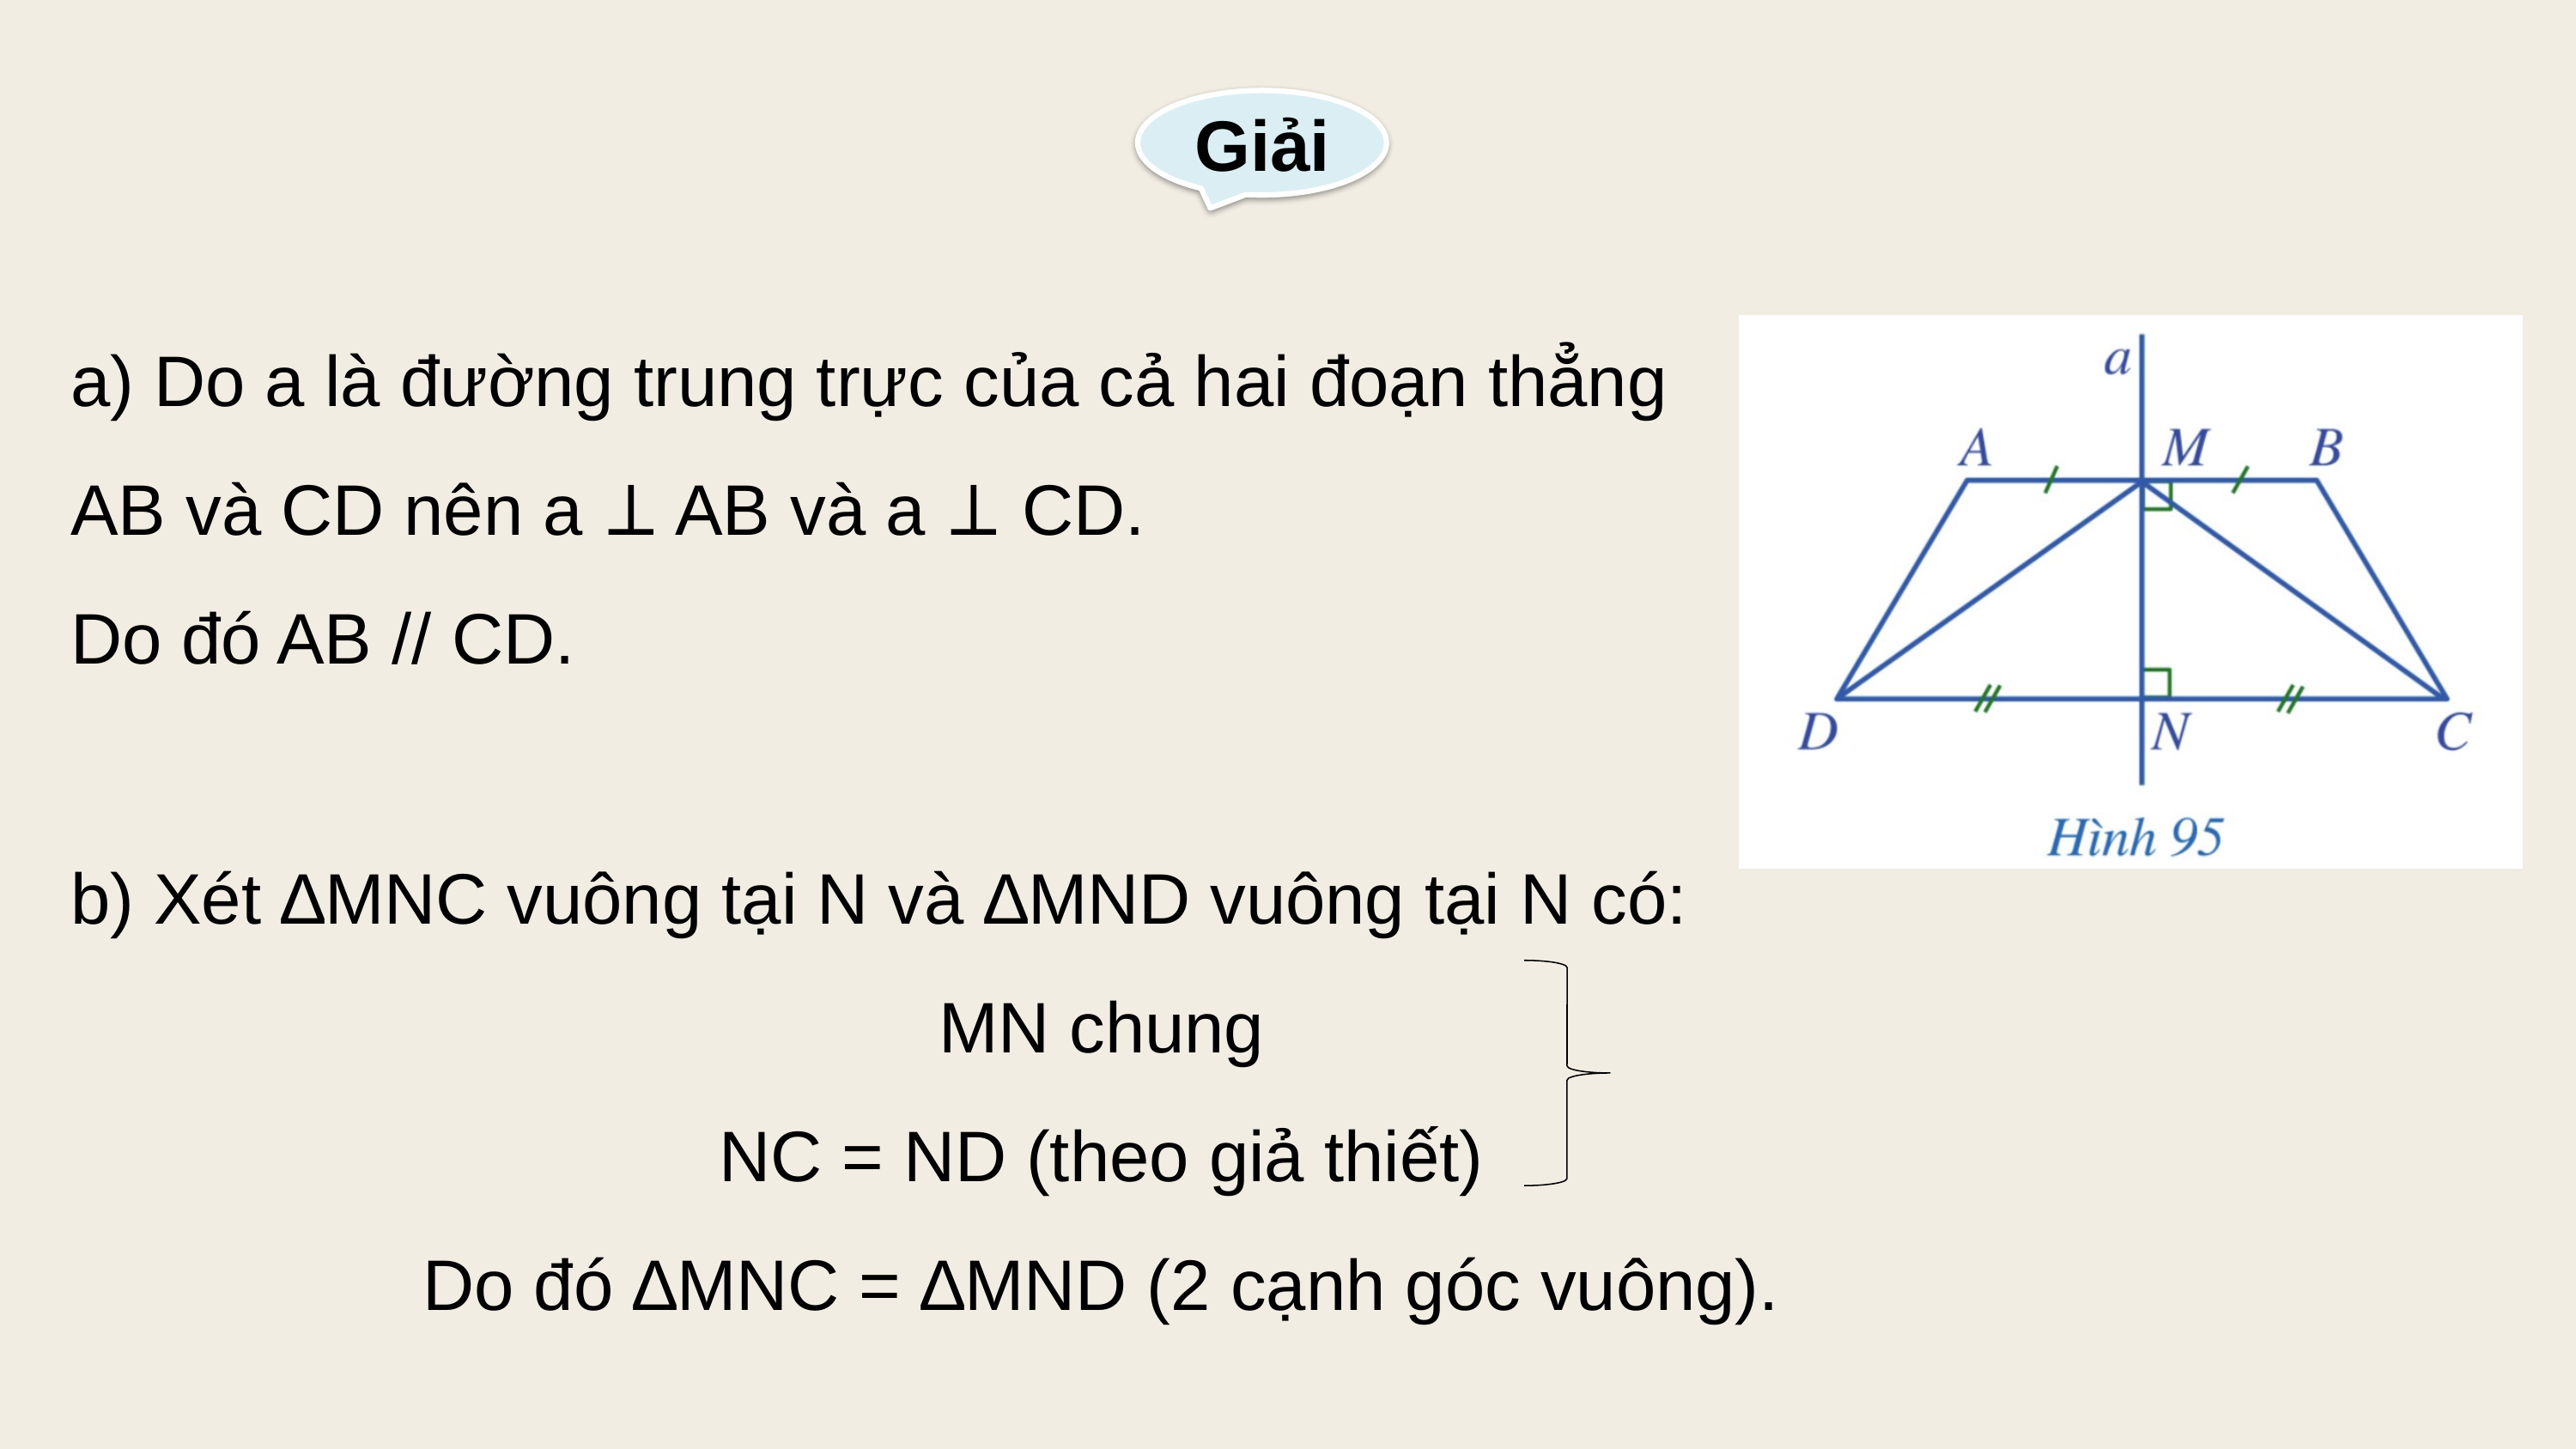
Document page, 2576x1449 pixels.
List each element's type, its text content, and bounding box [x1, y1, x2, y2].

text_box b) Xét ∆MNC vuông tại N và ∆MND vuông tại N có: MN chung NC = ND (theo giả thiết) Do đó ∆MNC = ∆MND (2 cạnh góc vuông). [53, 803, 2149, 1331]
text_box Giải [1134, 88, 1389, 211]
text_box a) Do a là đường trung trực của cả hai đoạn thẳng AB và CD nên a ⊥ AB và a ⊥ CD. Do đó AB // CD. [53, 285, 1707, 685]
text_box [1524, 959, 1611, 1186]
picture [1738, 314, 2523, 869]
